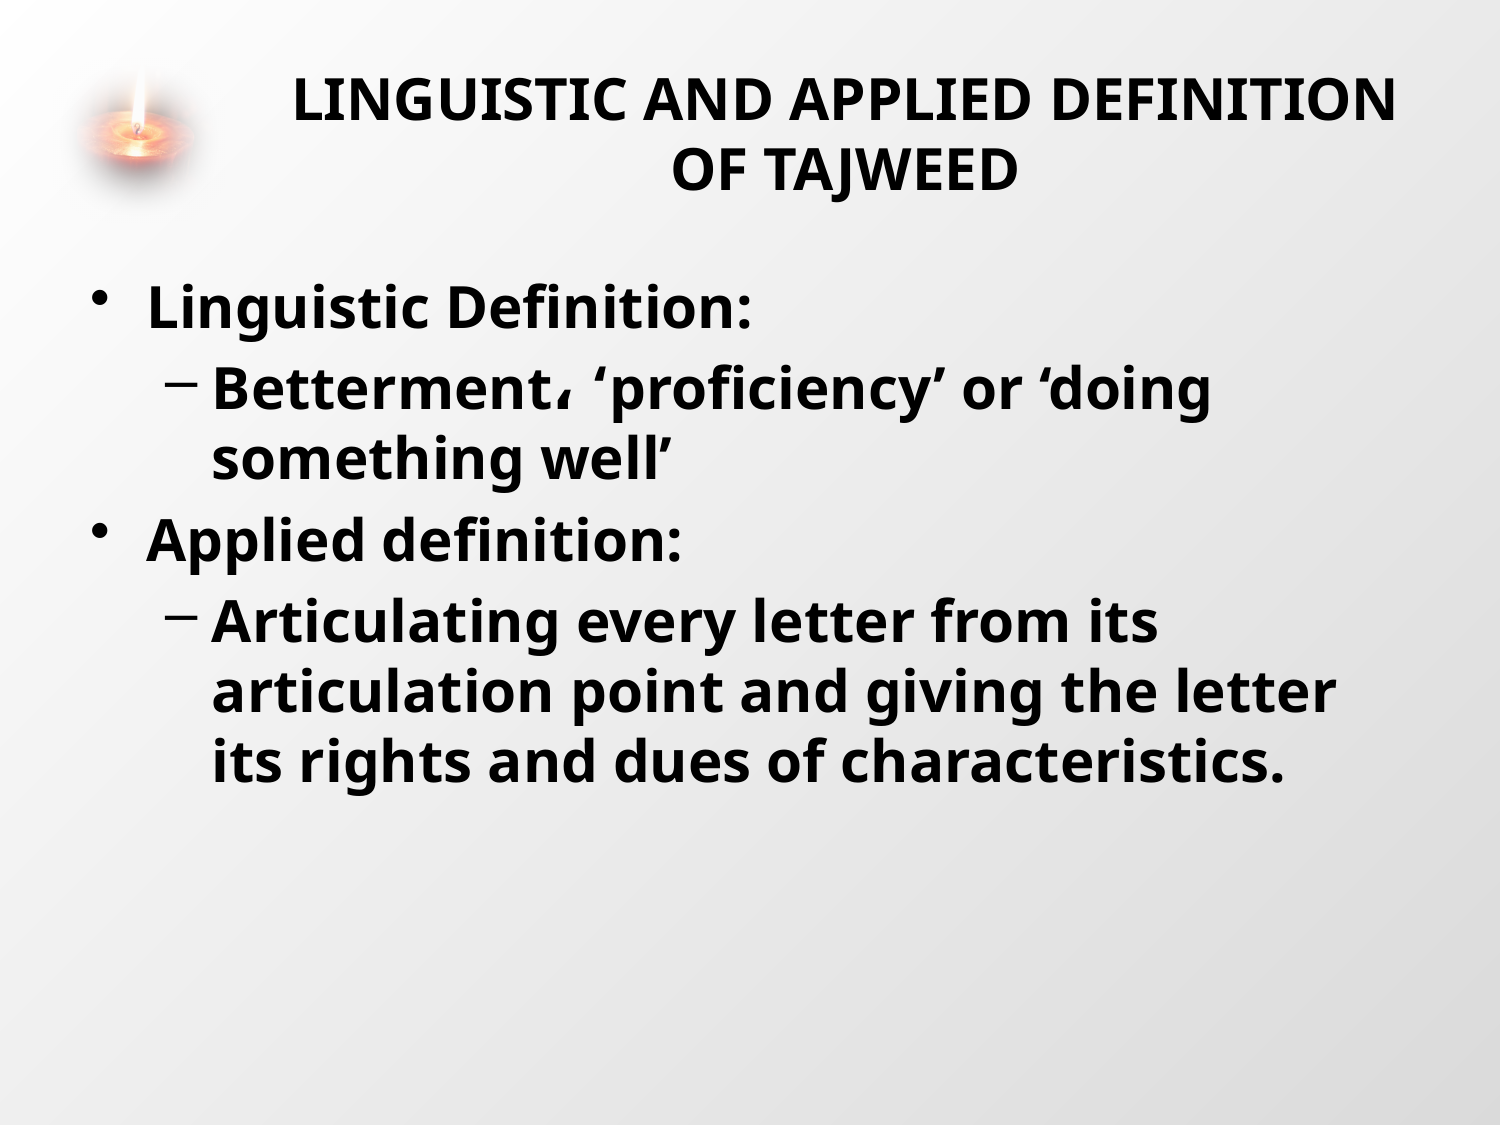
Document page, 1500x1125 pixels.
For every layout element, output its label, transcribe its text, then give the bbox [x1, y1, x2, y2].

title Linguistic and Applied Definition of Tajweed [265, 45, 1425, 220]
list Linguistic Definition: Betterment، ‘proficiency’ or ‘doing something well’ Applied definition: Articulating every letter from its articulation point and giving the letter its rights and dues of characteristics. [74, 262, 1426, 1006]
